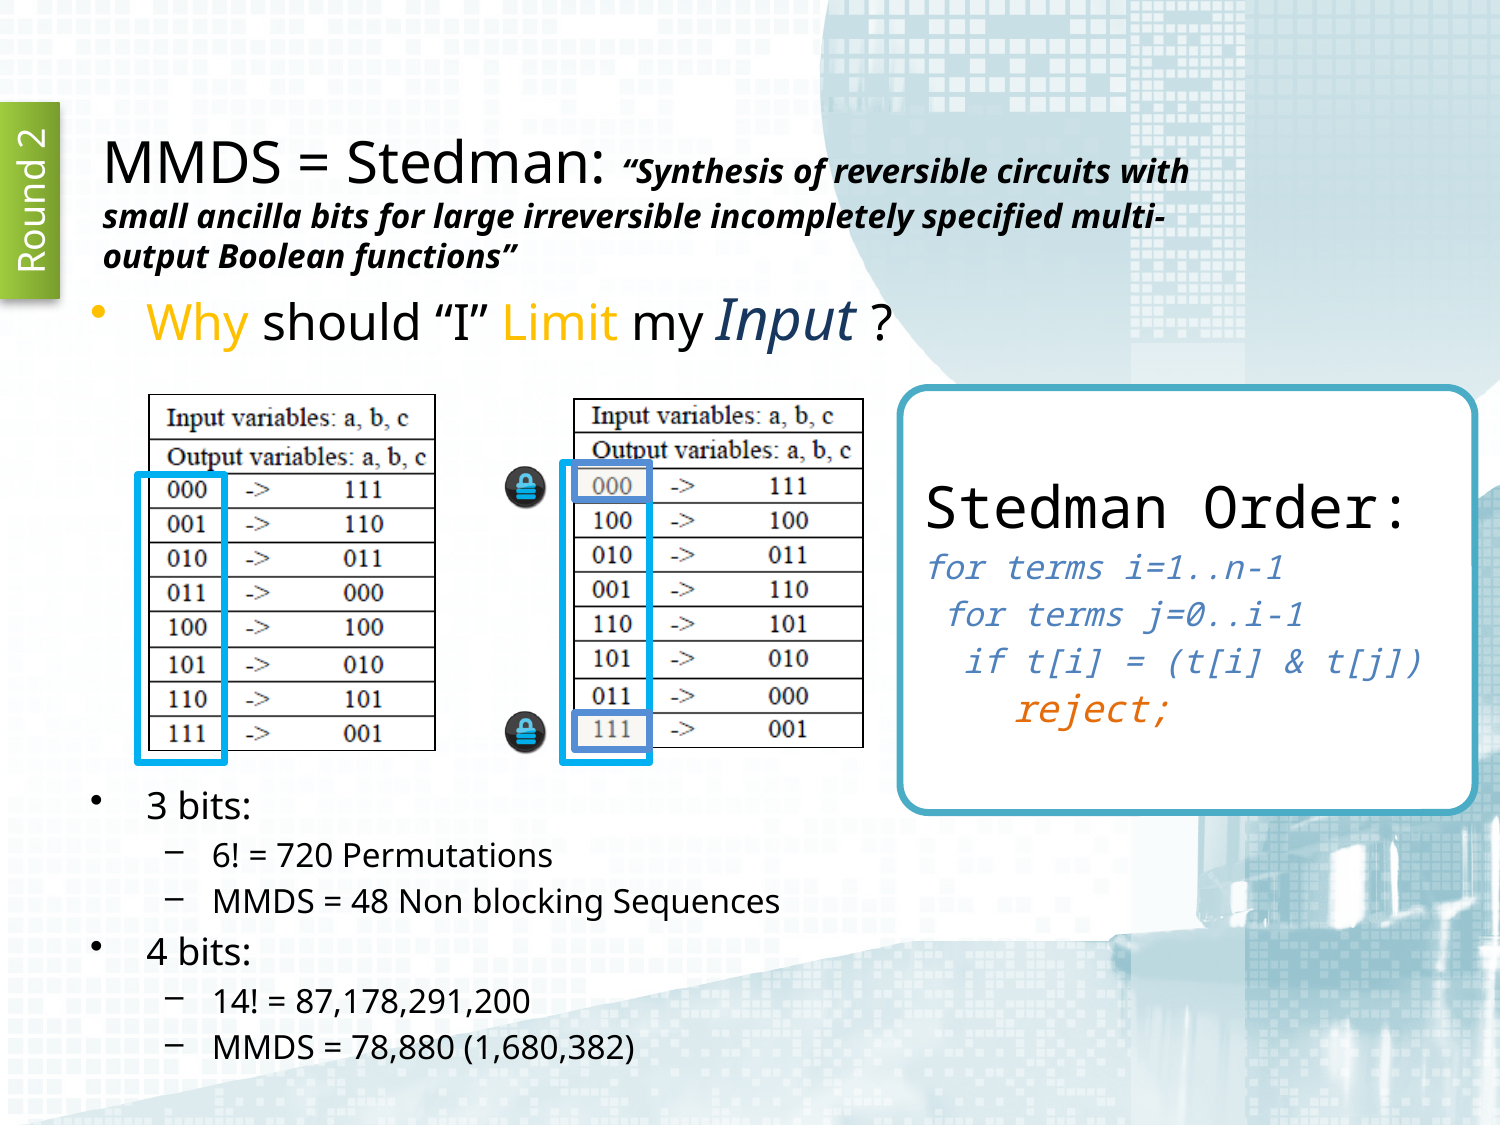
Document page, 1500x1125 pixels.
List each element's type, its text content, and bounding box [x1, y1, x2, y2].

picture [149, 394, 435, 751]
text_box [134, 471, 228, 766]
text_box Round 2 [0, 102, 60, 299]
text_box Stedman Order: for terms i=1..n-1 for terms j=0..i-1 if t[i] = (t[i] & t[j]) reject; [896, 384, 1479, 817]
picture [574, 399, 863, 748]
list 3 bits: 6! = 720 Permutations MMDS = 48 Non blocking Sequences 4 bits: 14! = 87,178,291,200 MMDS = 78,880 (1,680,382) [74, 774, 1163, 1001]
text_box [559, 459, 653, 766]
title MMDS = Stedman: “Synthesis of reversible circuits with small ancilla bits for large irreversible incompletely specified multi-output Boolean functions” [87, 124, 1238, 276]
picture [149, 479, 220, 751]
picture [499, 707, 551, 758]
picture [499, 462, 551, 513]
list Why should “I” Limit my Input ? [74, 274, 1113, 426]
